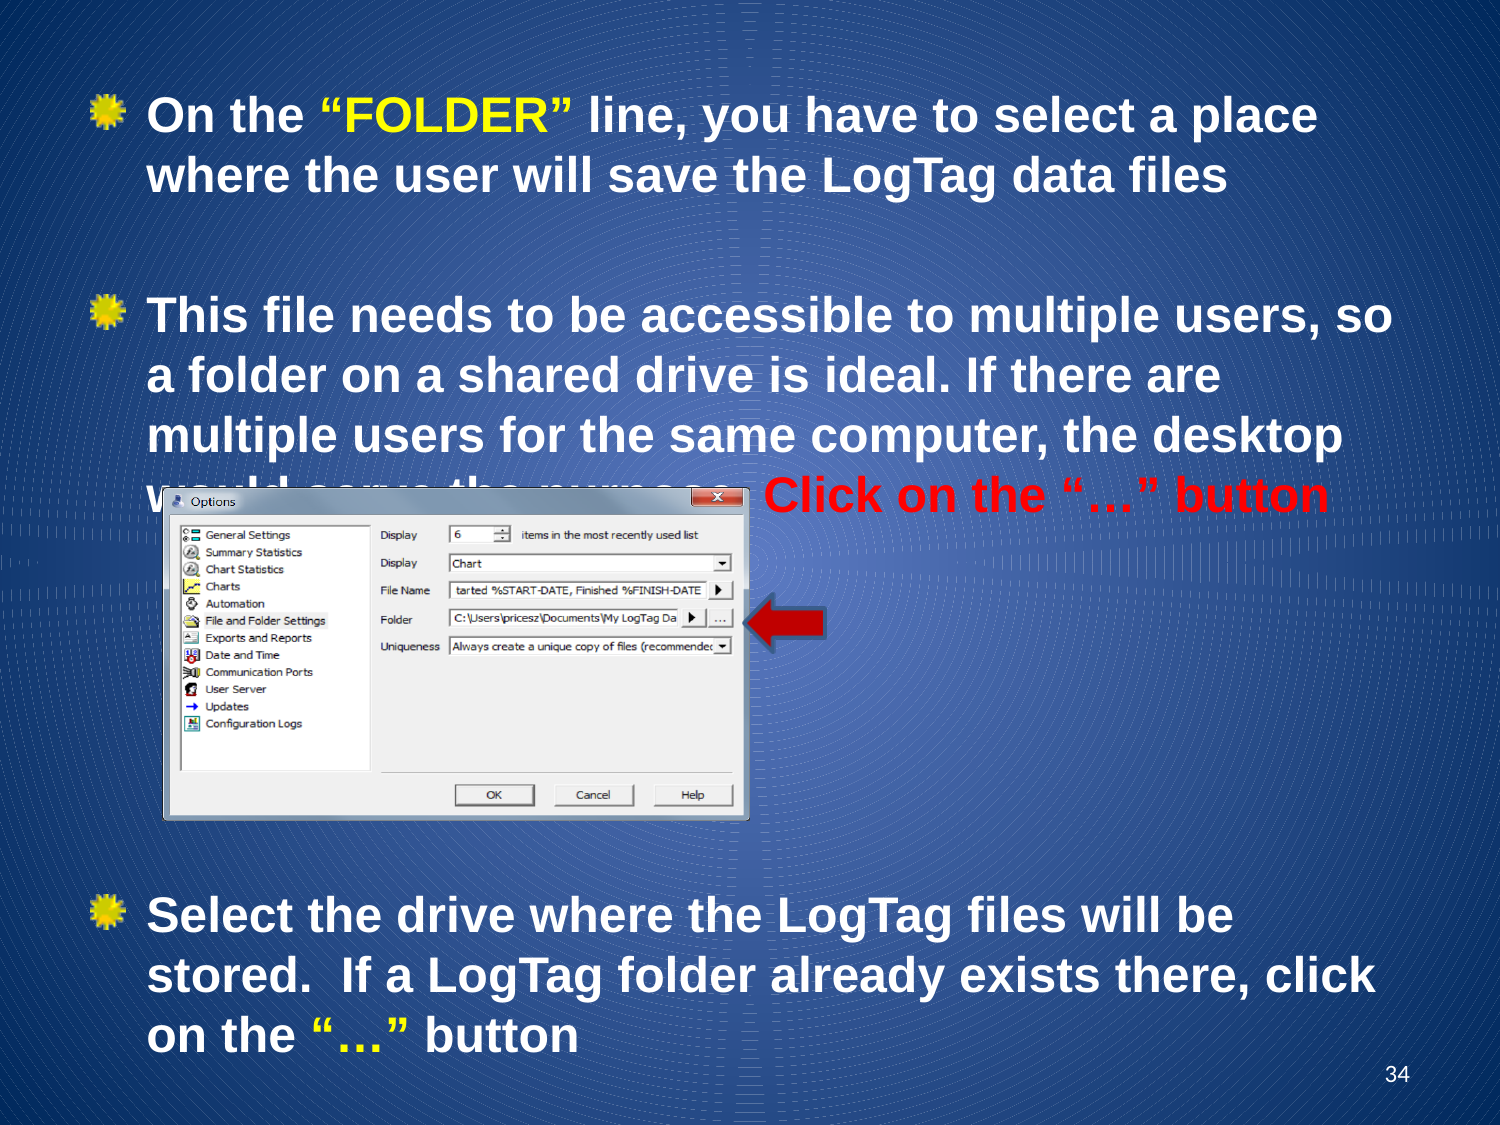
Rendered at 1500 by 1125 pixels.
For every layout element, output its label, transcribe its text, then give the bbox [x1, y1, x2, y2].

picture [90, 294, 126, 330]
picture [90, 894, 126, 930]
slide_number 34 [1074, 1042, 1425, 1103]
picture [162, 487, 827, 821]
list On the “FOLDER” line, you have to select a place where the user will save the LogTag data files This file needs to be accessible to multiple users, so a folder on a shared drive is ideal. If there are multiple users for the same computer, the desktop would serve the purpose. Click on the “…” button Select the drive where the LogTag files will be stored. If a LogTag folder already exists there, click on the “…” button [75, 75, 1425, 1075]
picture [90, 94, 126, 130]
